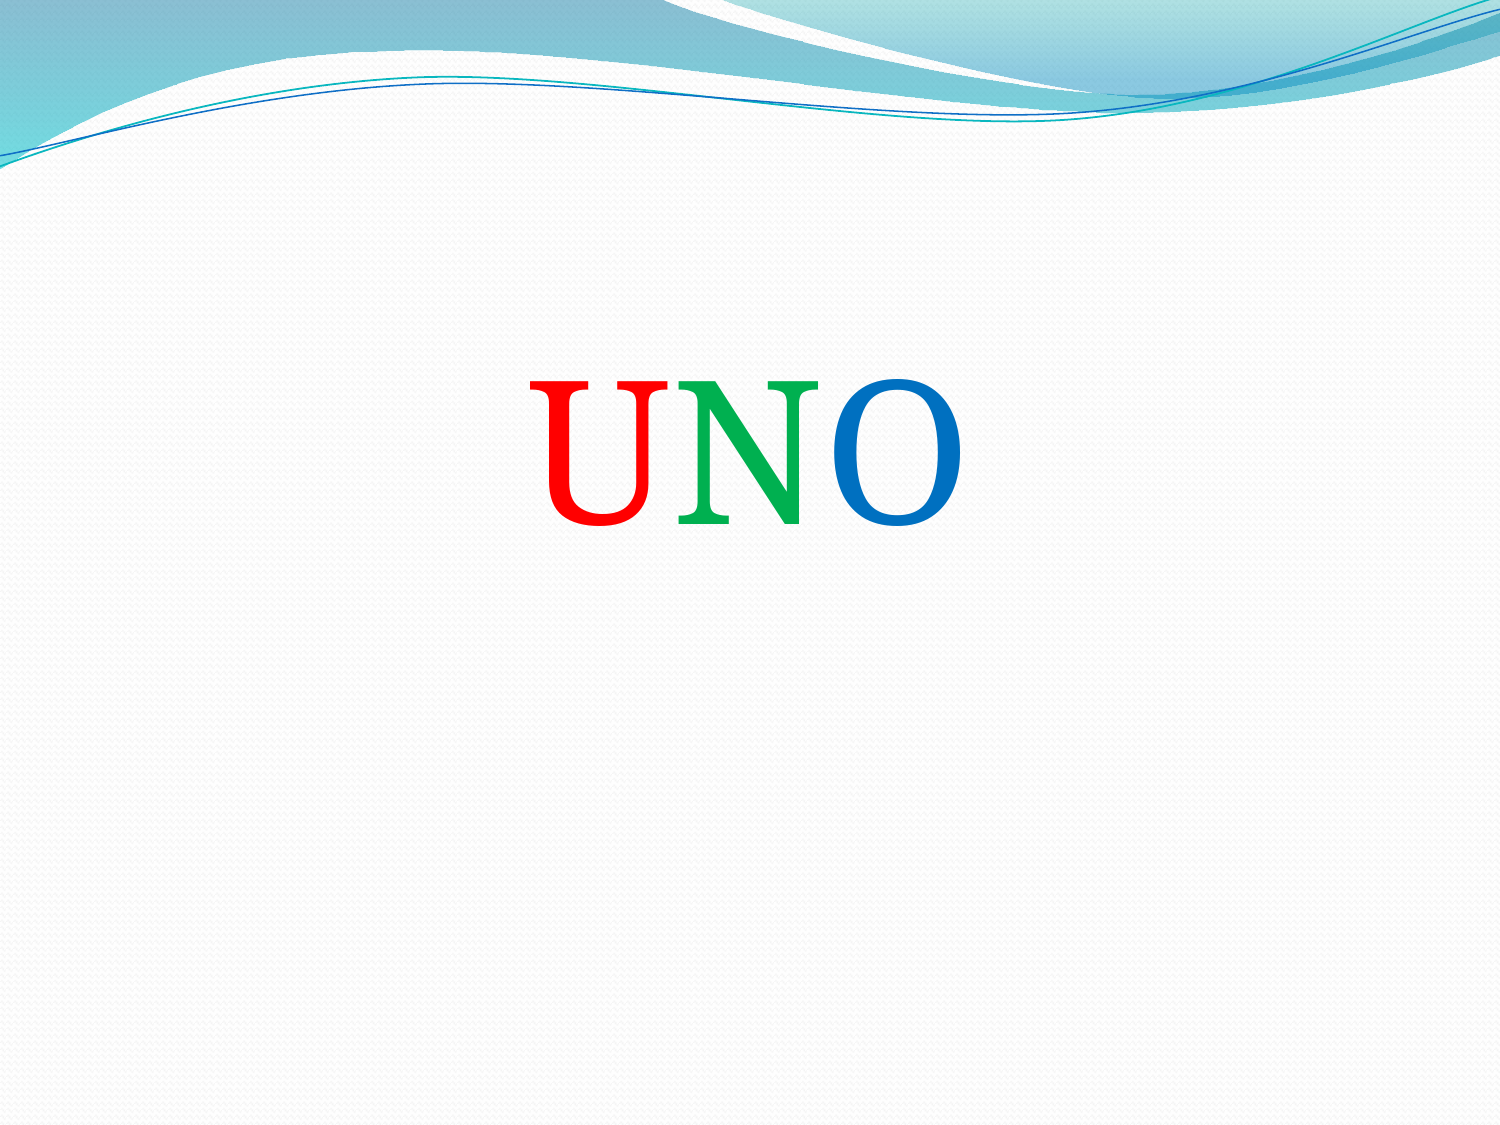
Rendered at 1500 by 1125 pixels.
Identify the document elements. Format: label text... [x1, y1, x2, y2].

list UNO [75, 317, 1425, 1038]
